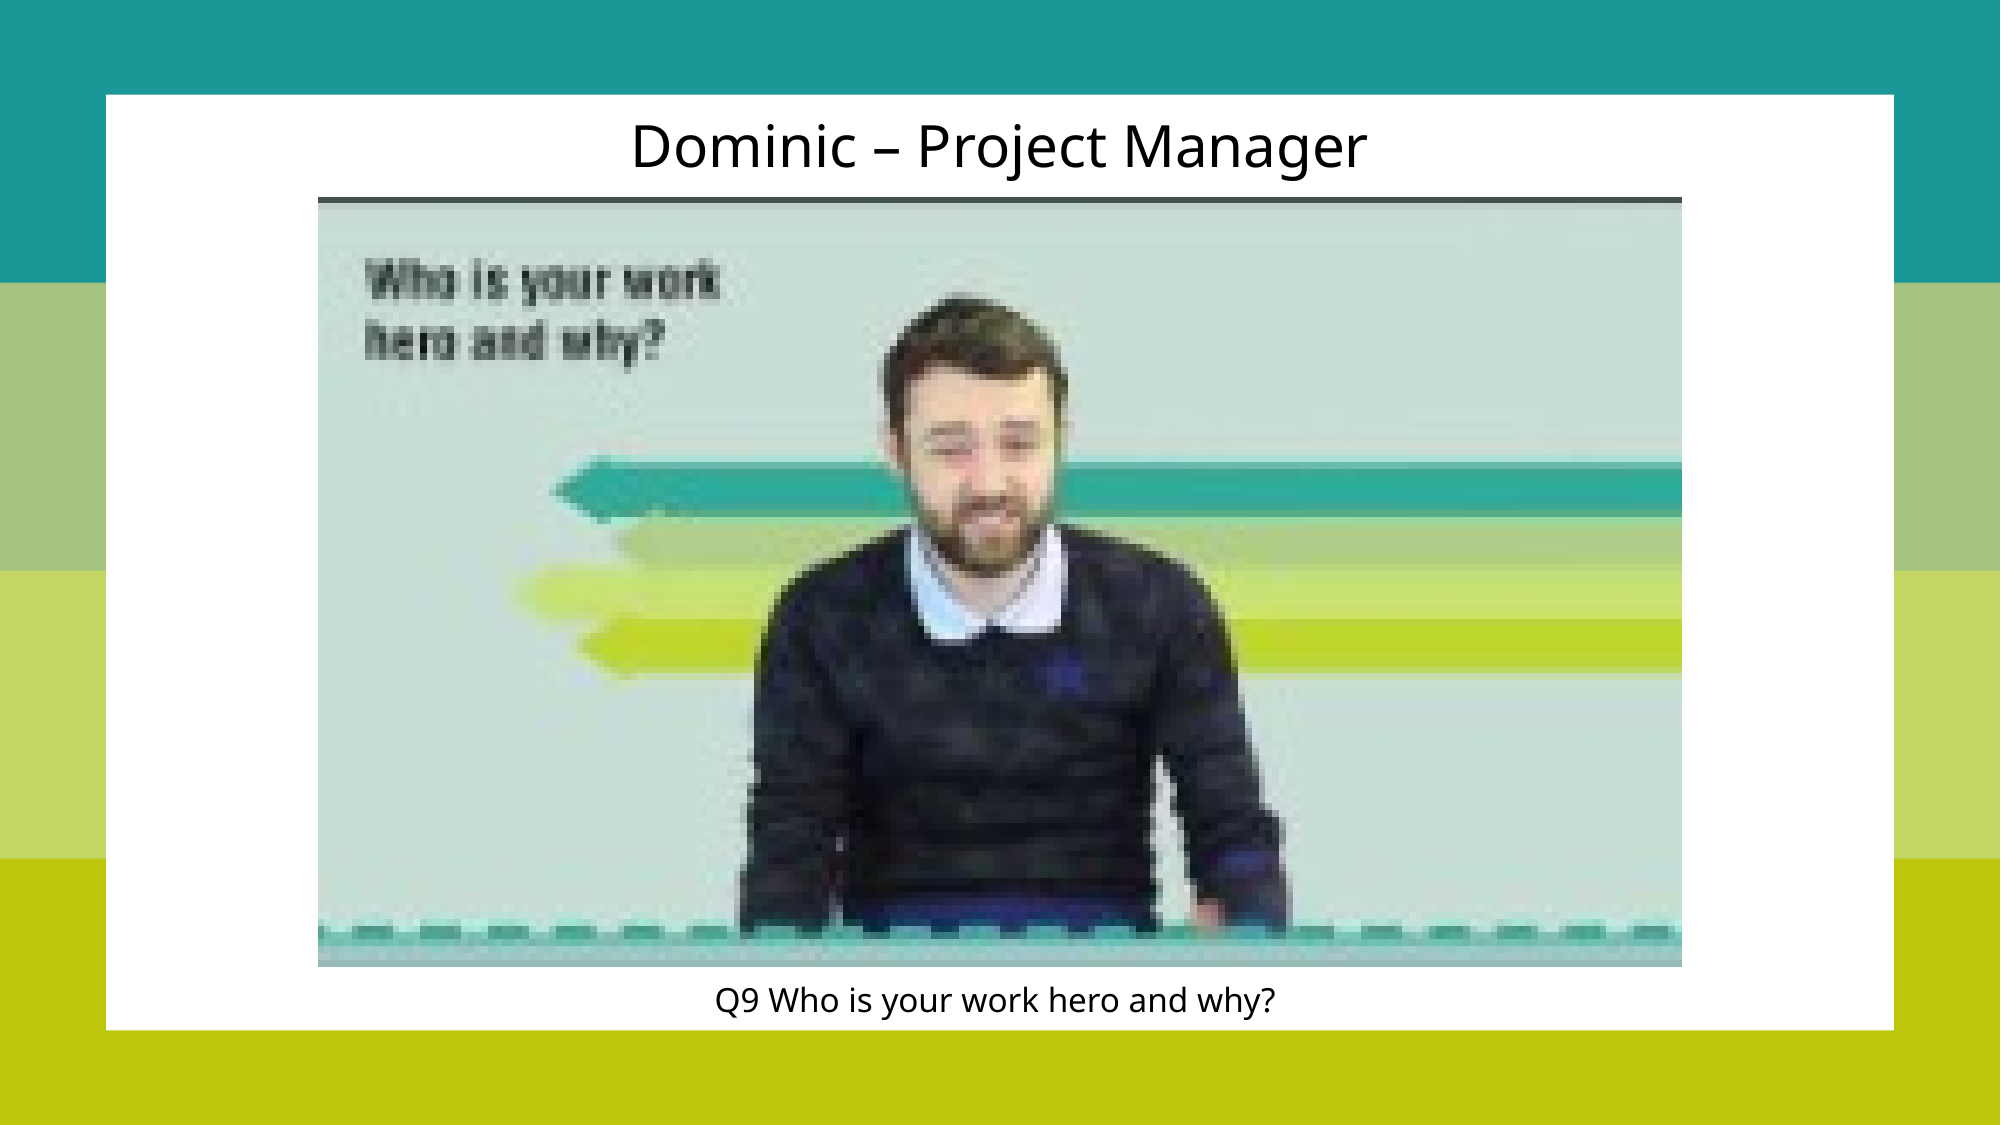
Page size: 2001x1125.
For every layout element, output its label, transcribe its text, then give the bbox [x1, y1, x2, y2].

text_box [317, 196, 1683, 968]
text_box Q9 Who is your work hero and why? [317, 971, 1683, 1027]
text_box Dominic – Project Manager [616, 102, 1384, 187]
picture [0, 0, 2000, 1125]
